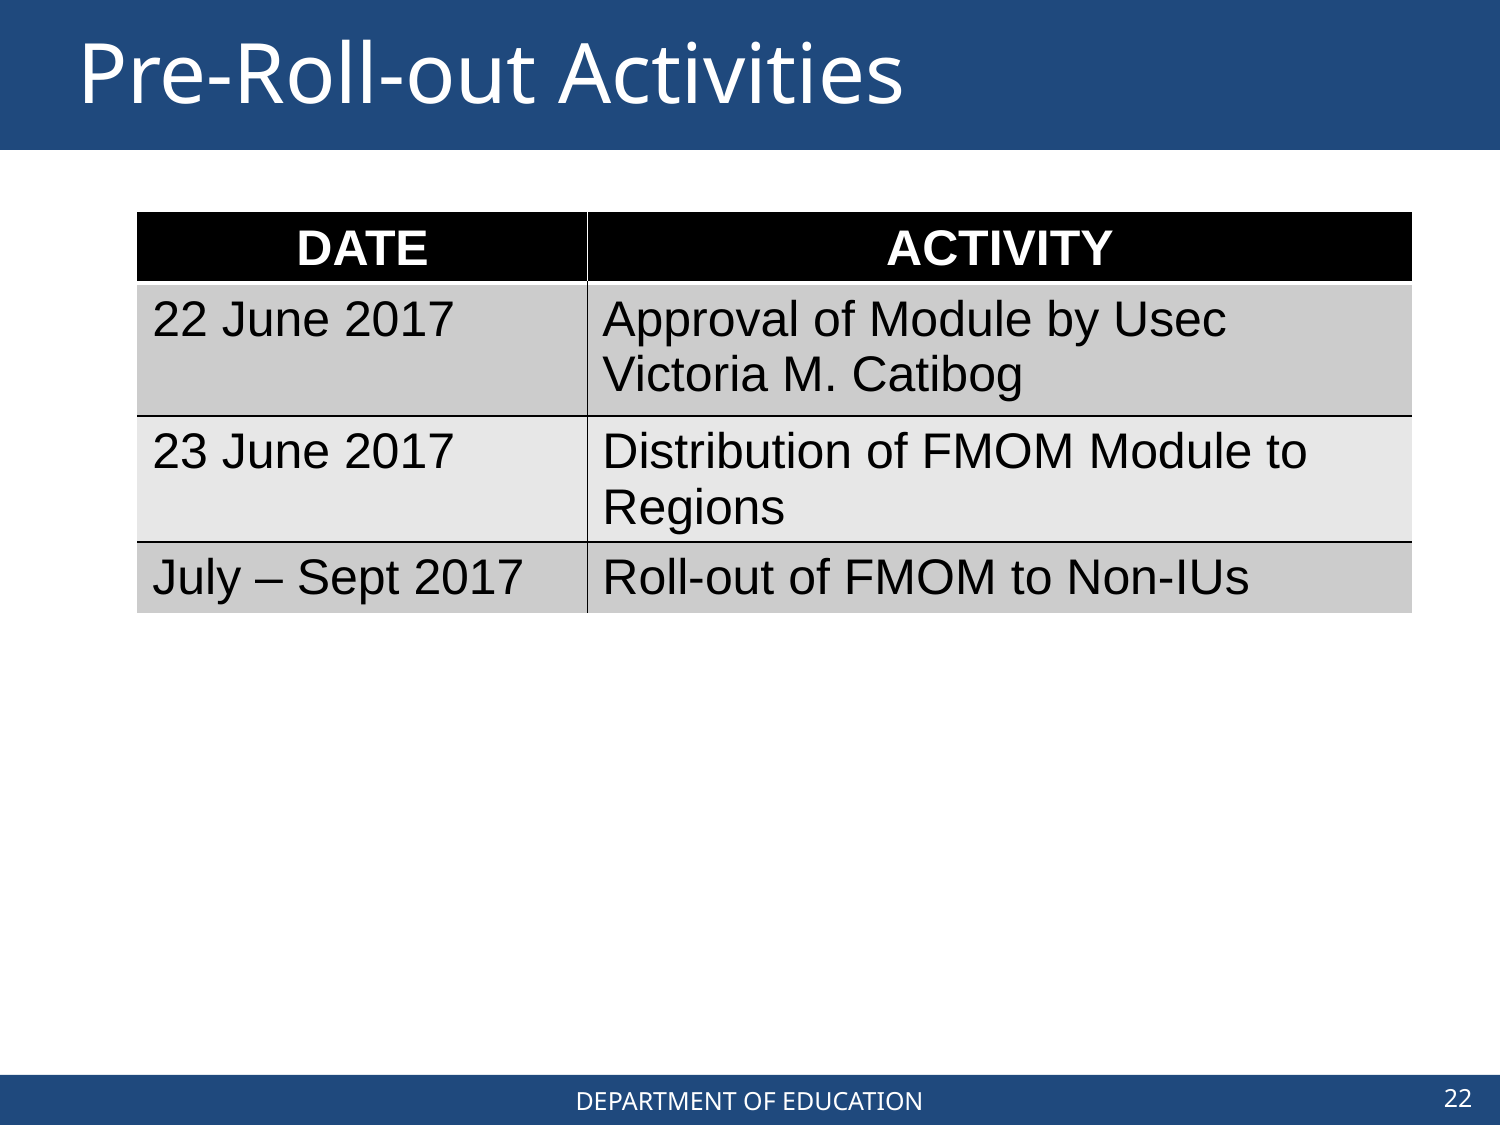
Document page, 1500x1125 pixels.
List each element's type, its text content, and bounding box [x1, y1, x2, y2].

table_cell 23 June 2017 [137, 417, 587, 541]
slide_number 22 [1137, 1074, 1488, 1125]
table_cell 22 June 2017 [137, 285, 587, 415]
table_cell July – Sept 2017 [137, 543, 587, 613]
table_cell Roll-out of FMOM to Non-IUs [588, 543, 1412, 613]
table_cell Distribution of FMOM Module to Regions [588, 417, 1412, 541]
text_box Pre-Roll-out Activities [62, 12, 1413, 200]
table_header ACTIVITY [588, 212, 1412, 281]
table_cell Approval of Module by Usec Victoria M. Catibog [588, 285, 1412, 415]
table_header DATE [137, 212, 587, 281]
